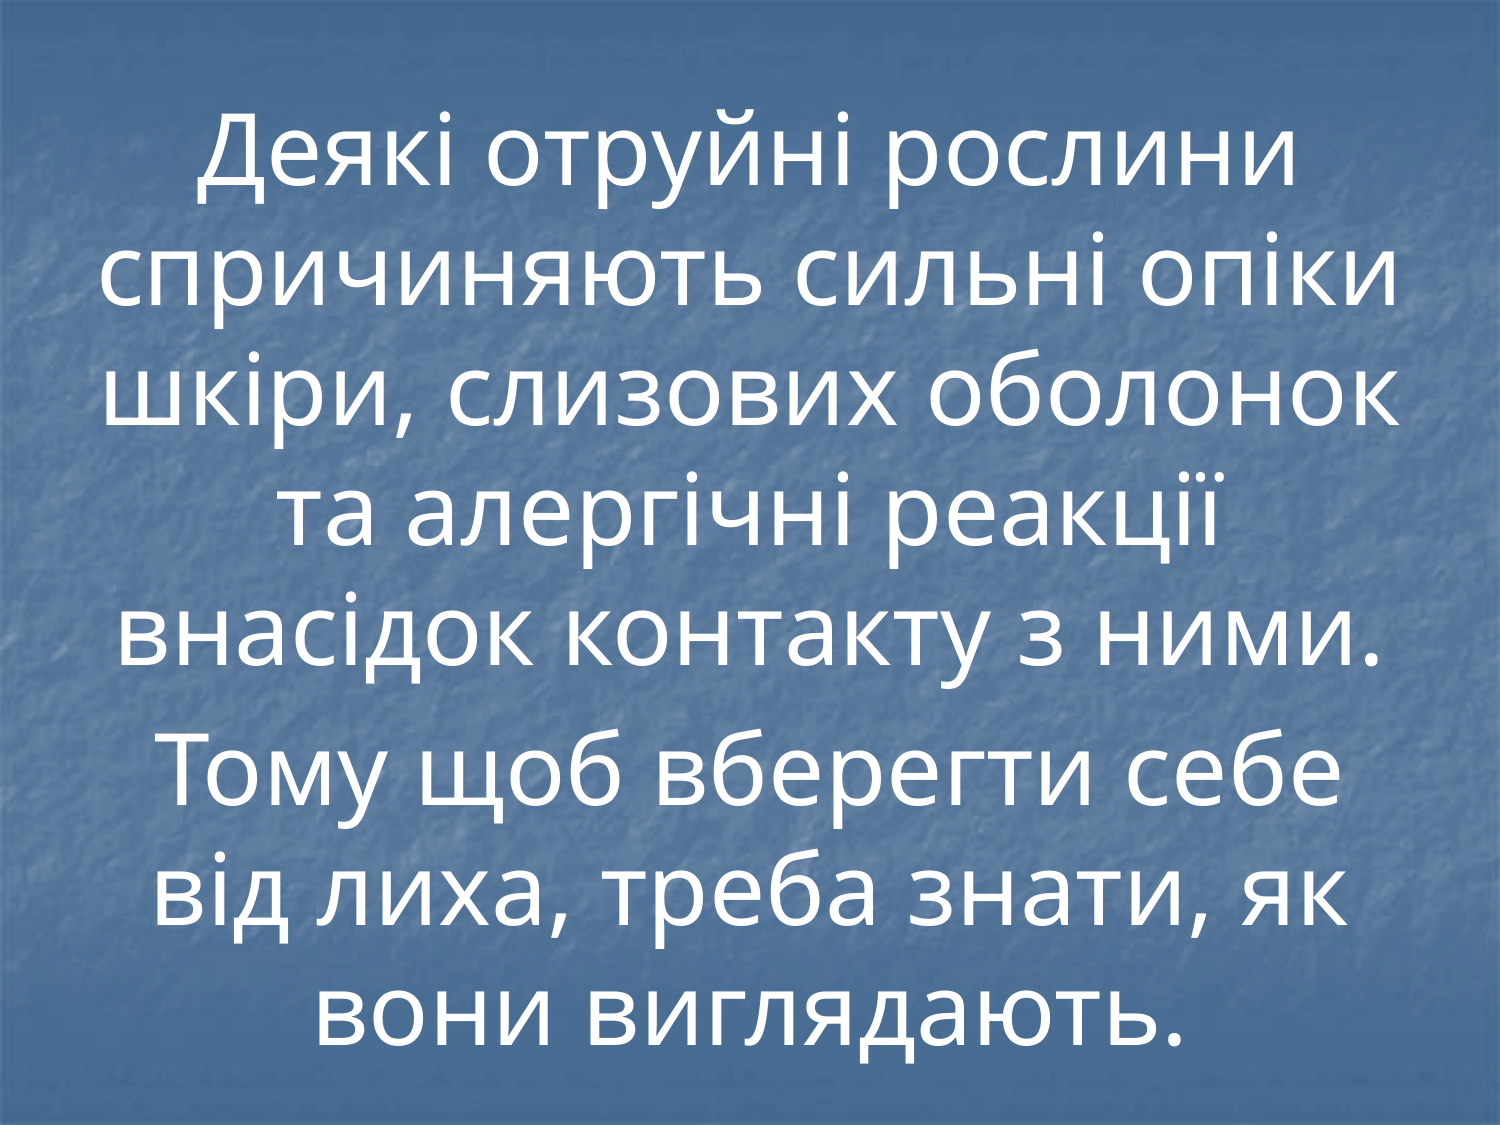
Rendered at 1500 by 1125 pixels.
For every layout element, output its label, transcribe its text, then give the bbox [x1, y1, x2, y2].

title [65, 18, 1423, 220]
list Деякі отруйні рослини спричиняють сильні опіки шкіри, слизових оболонок та алергічні реакції внасідок контакту з ними. Тому щоб вберегти себе від лиха, треба знати, як вони виглядають. [71, 78, 1429, 1125]
